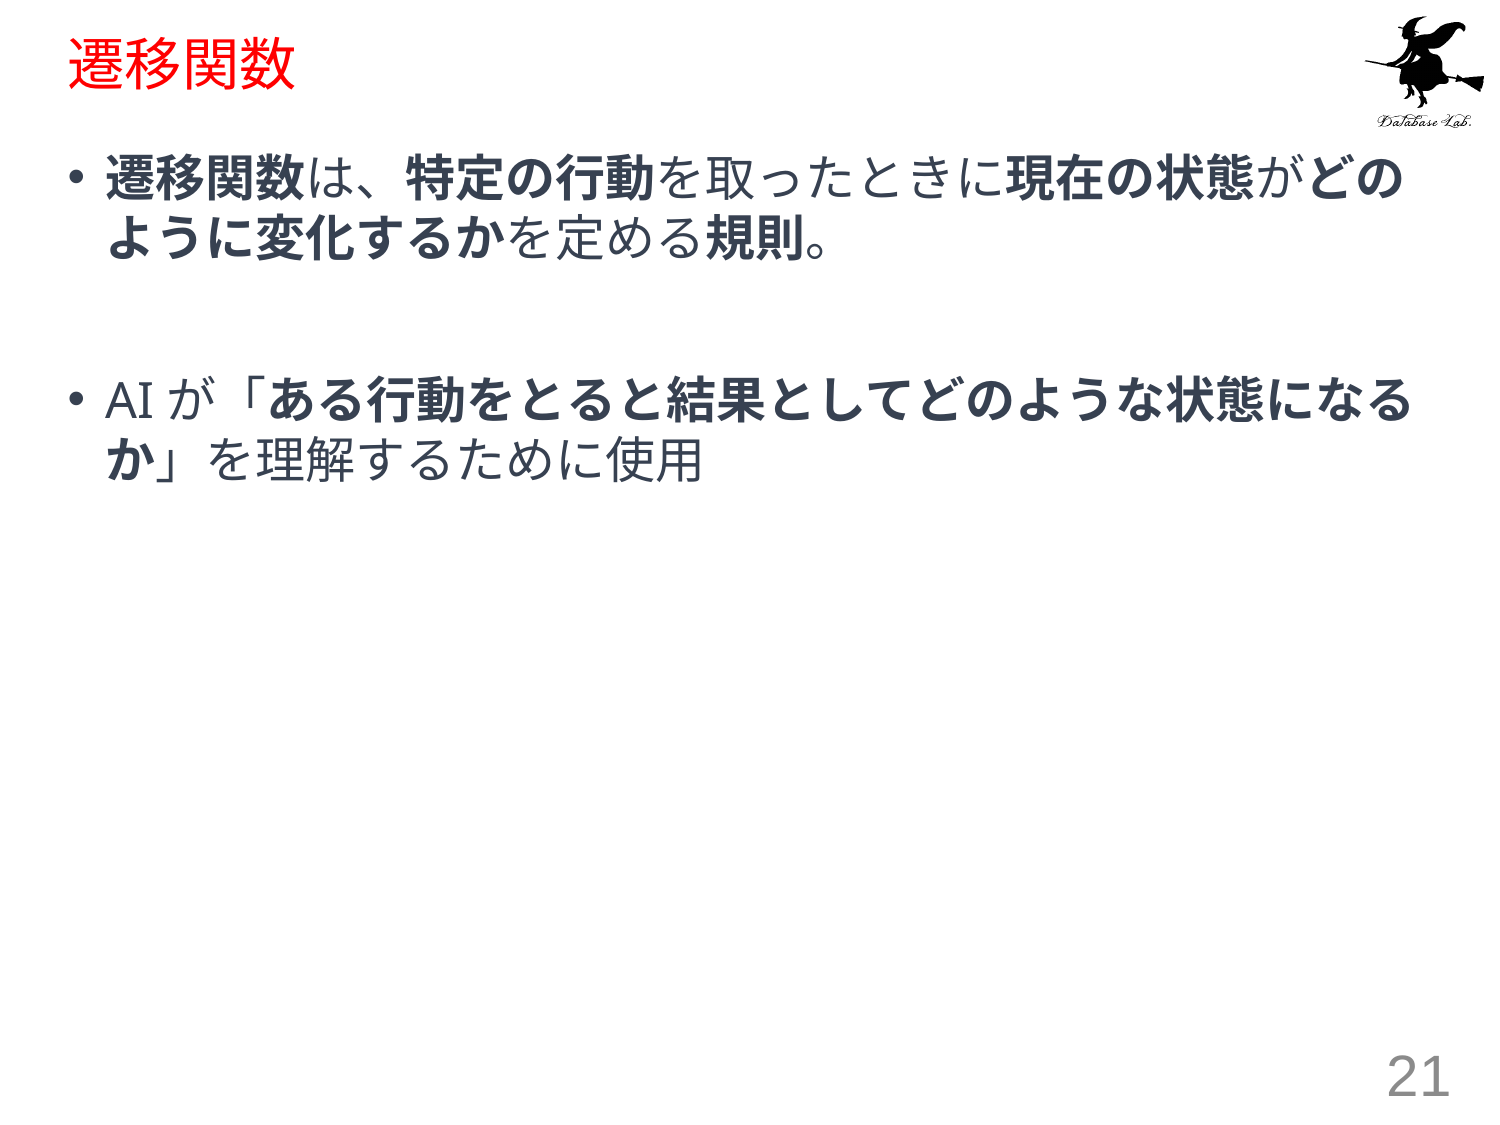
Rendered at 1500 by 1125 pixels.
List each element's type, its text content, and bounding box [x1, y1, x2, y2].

title 遷移関数 [52, 28, 1441, 106]
picture [1362, 14, 1486, 130]
list 遷移関数は、特定の行動を取ったときに現在の状態がどのように変化するかを定める規則。 AIが「ある行動をとると結果としてどのような状態になるか」を理解するために使用 [52, 138, 1441, 1014]
slide_number 21 [1129, 1042, 1467, 1103]
